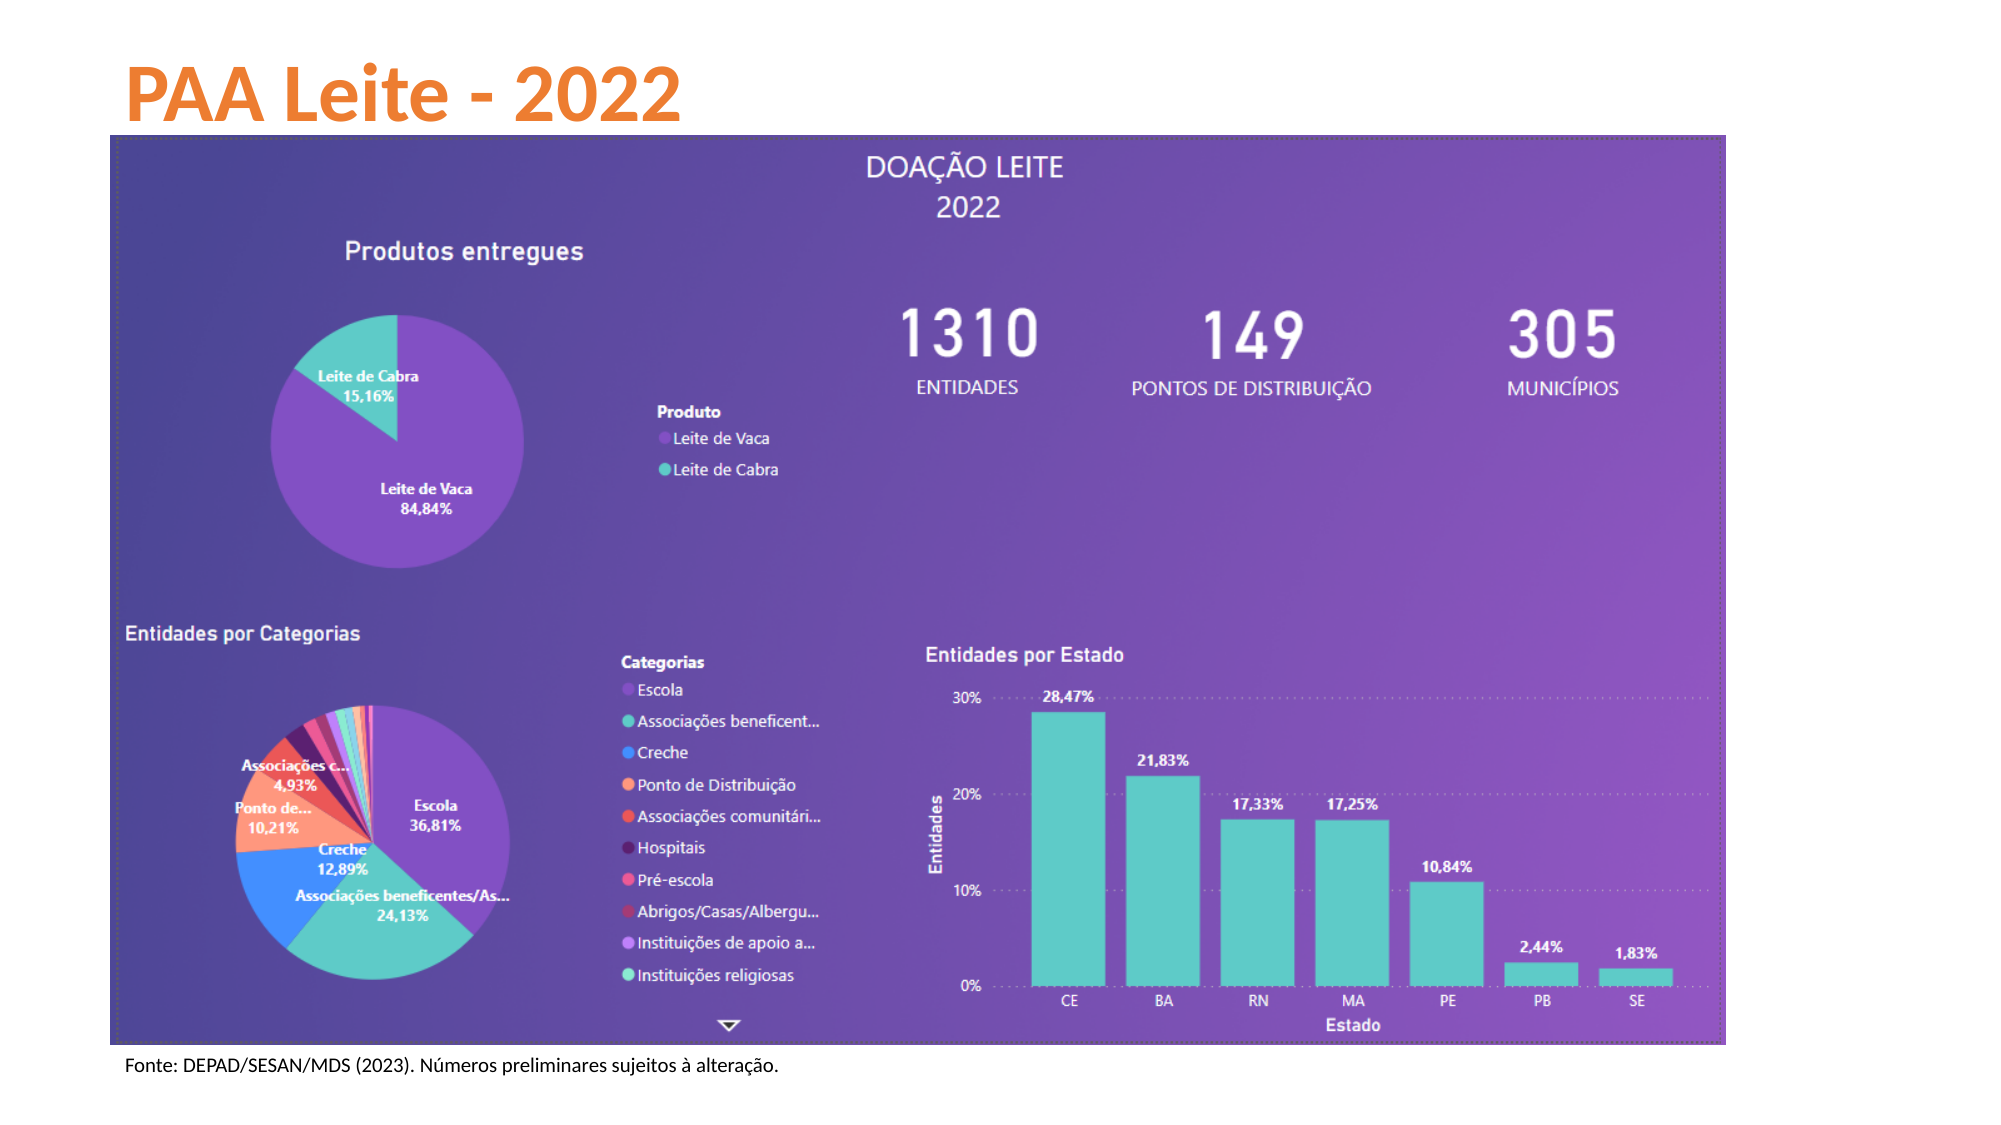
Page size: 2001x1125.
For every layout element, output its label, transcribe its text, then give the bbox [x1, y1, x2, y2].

picture [110, 135, 1726, 1045]
text_box Fonte: DEPAD/SESAN/MDS (2023). Números preliminares sujeitos à alteração. [110, 1045, 1104, 1085]
title PAA Leite - 2022 [110, 29, 1836, 160]
